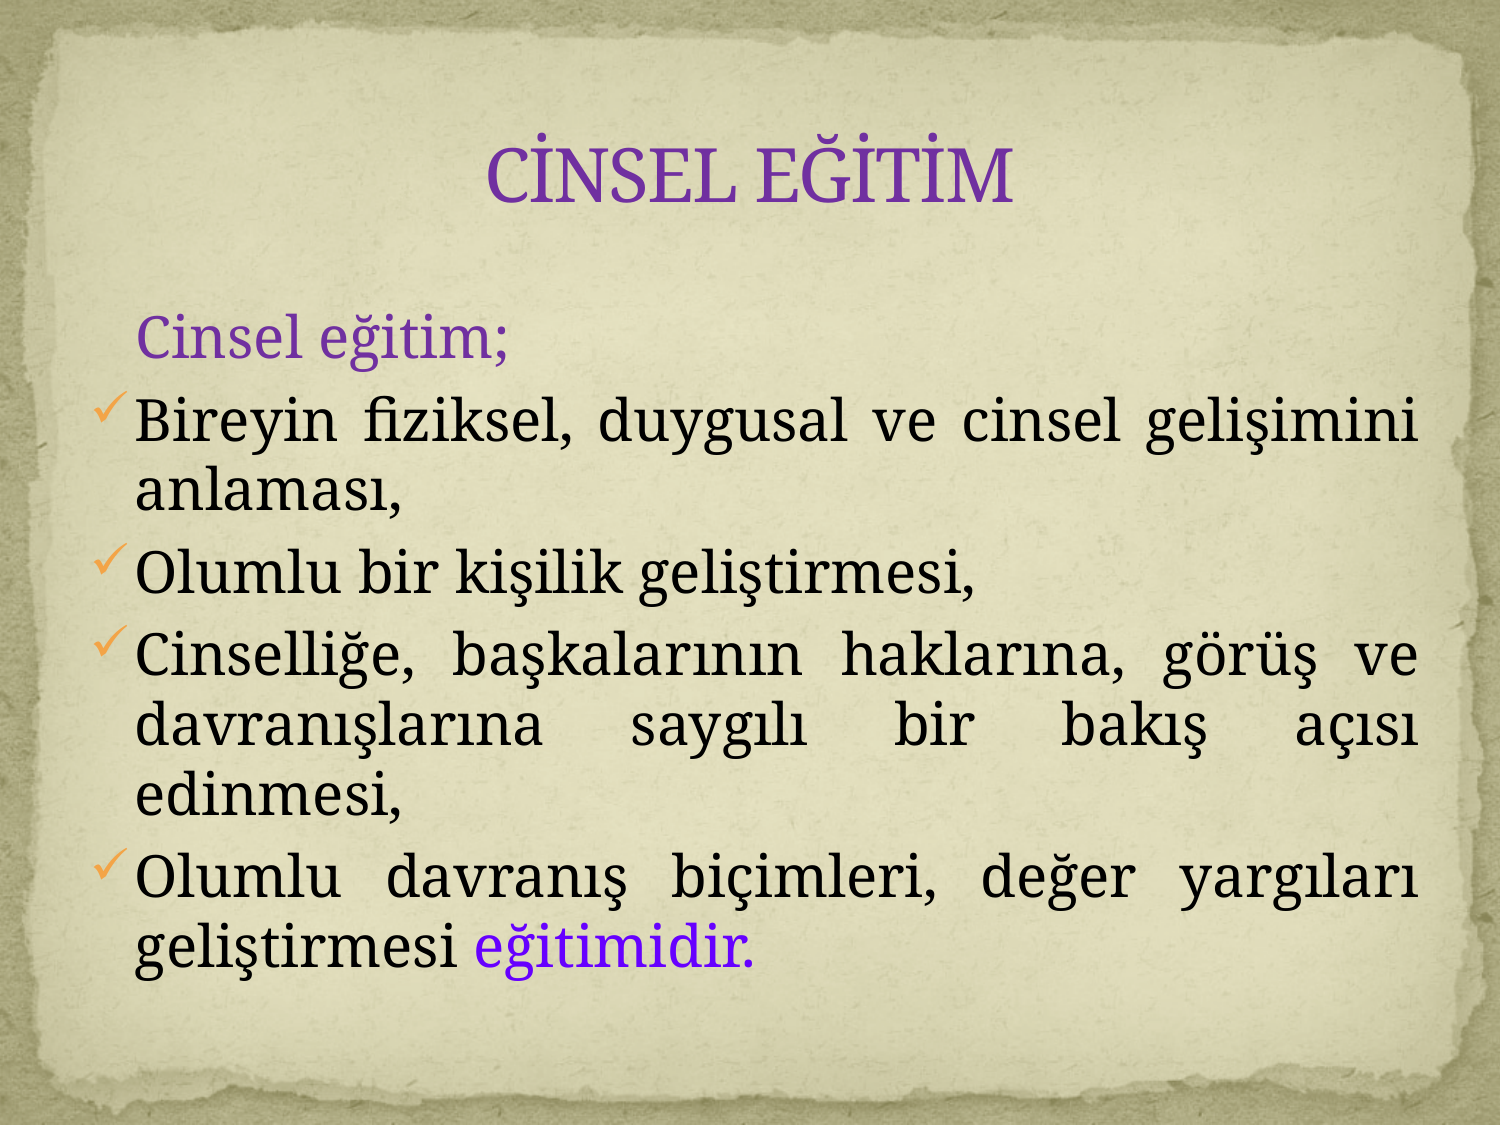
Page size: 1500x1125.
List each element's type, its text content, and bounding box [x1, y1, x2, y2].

title CİNSEL EĞİTİM [74, 24, 1425, 225]
list Cinsel eğitim; Bireyin fiziksel, duygusal ve cinsel gelişimini anlaması, Olumlu bir kişilik geliştirmesi, Cinselliğe, başkalarının haklarına, görüş ve davranışlarına saygılı bir bakış açısı edinmesi, Olumlu davranış biçimleri, değer yargıları geliştirmesi eğitimidir. [75, 292, 1436, 994]
